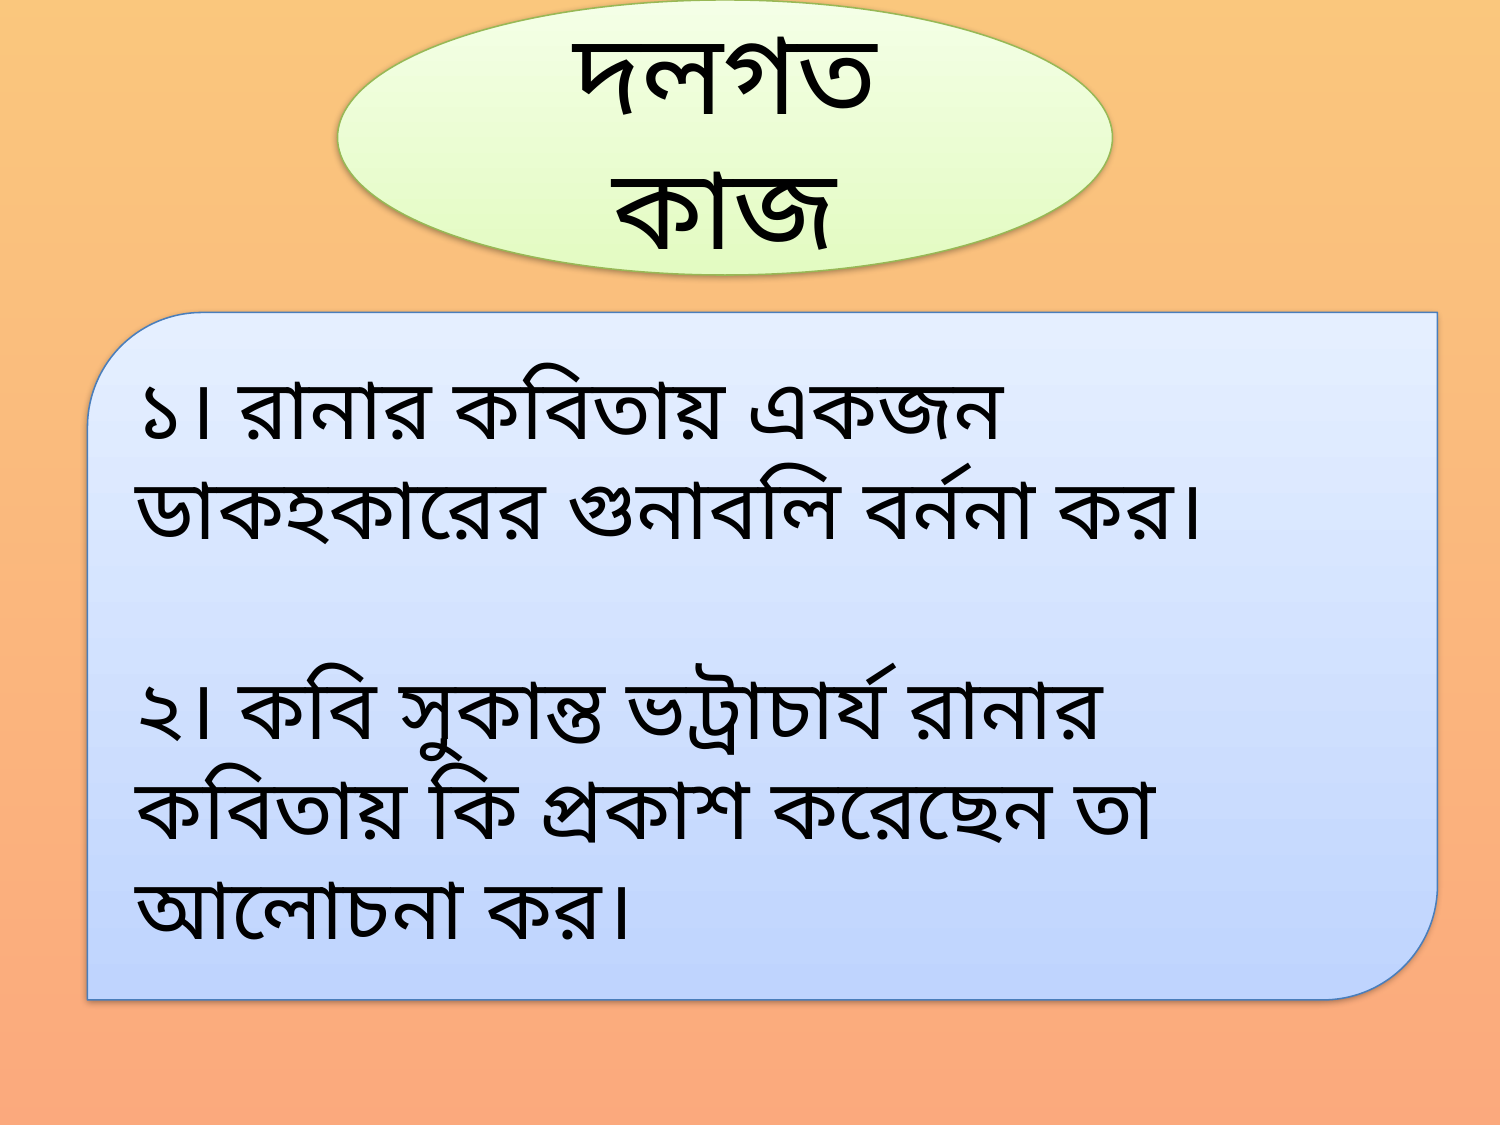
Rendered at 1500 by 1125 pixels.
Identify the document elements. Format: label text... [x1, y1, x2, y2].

text_box দলগত কাজ [336, 0, 1114, 276]
text_box ১। রানার কবিতায় একজন ডাকহকারের গুনাবলি বর্ননা কর। ২। কবি সুকান্ত ভট্রাচার্য রানার কবিতায় কি প্রকাশ করেছেন তা আলোচনা কর। [86, 311, 1439, 1001]
